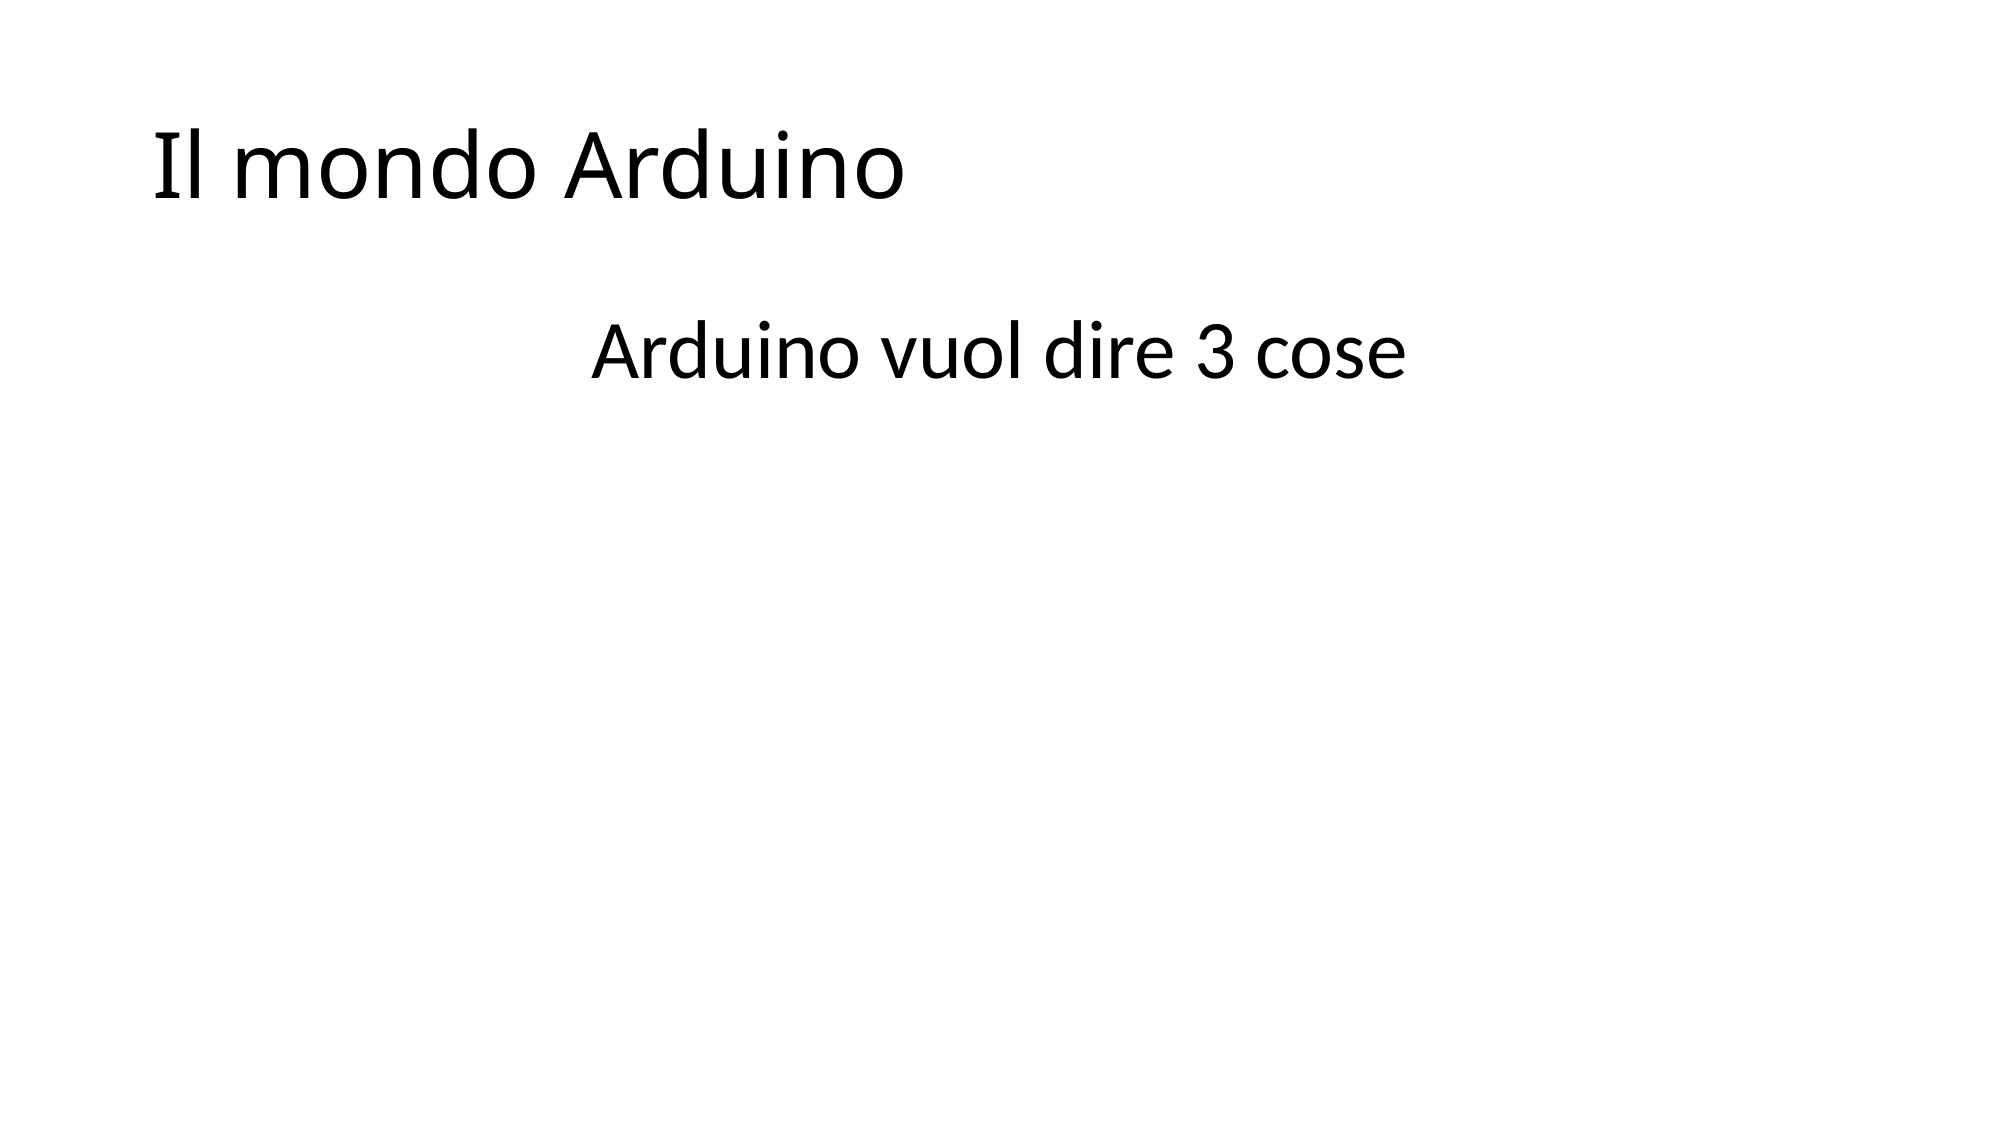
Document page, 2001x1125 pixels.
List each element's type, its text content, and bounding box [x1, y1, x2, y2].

title Il mondo Arduino [137, 59, 1863, 278]
list Arduino vuol dire 3 cose [137, 299, 1863, 1014]
